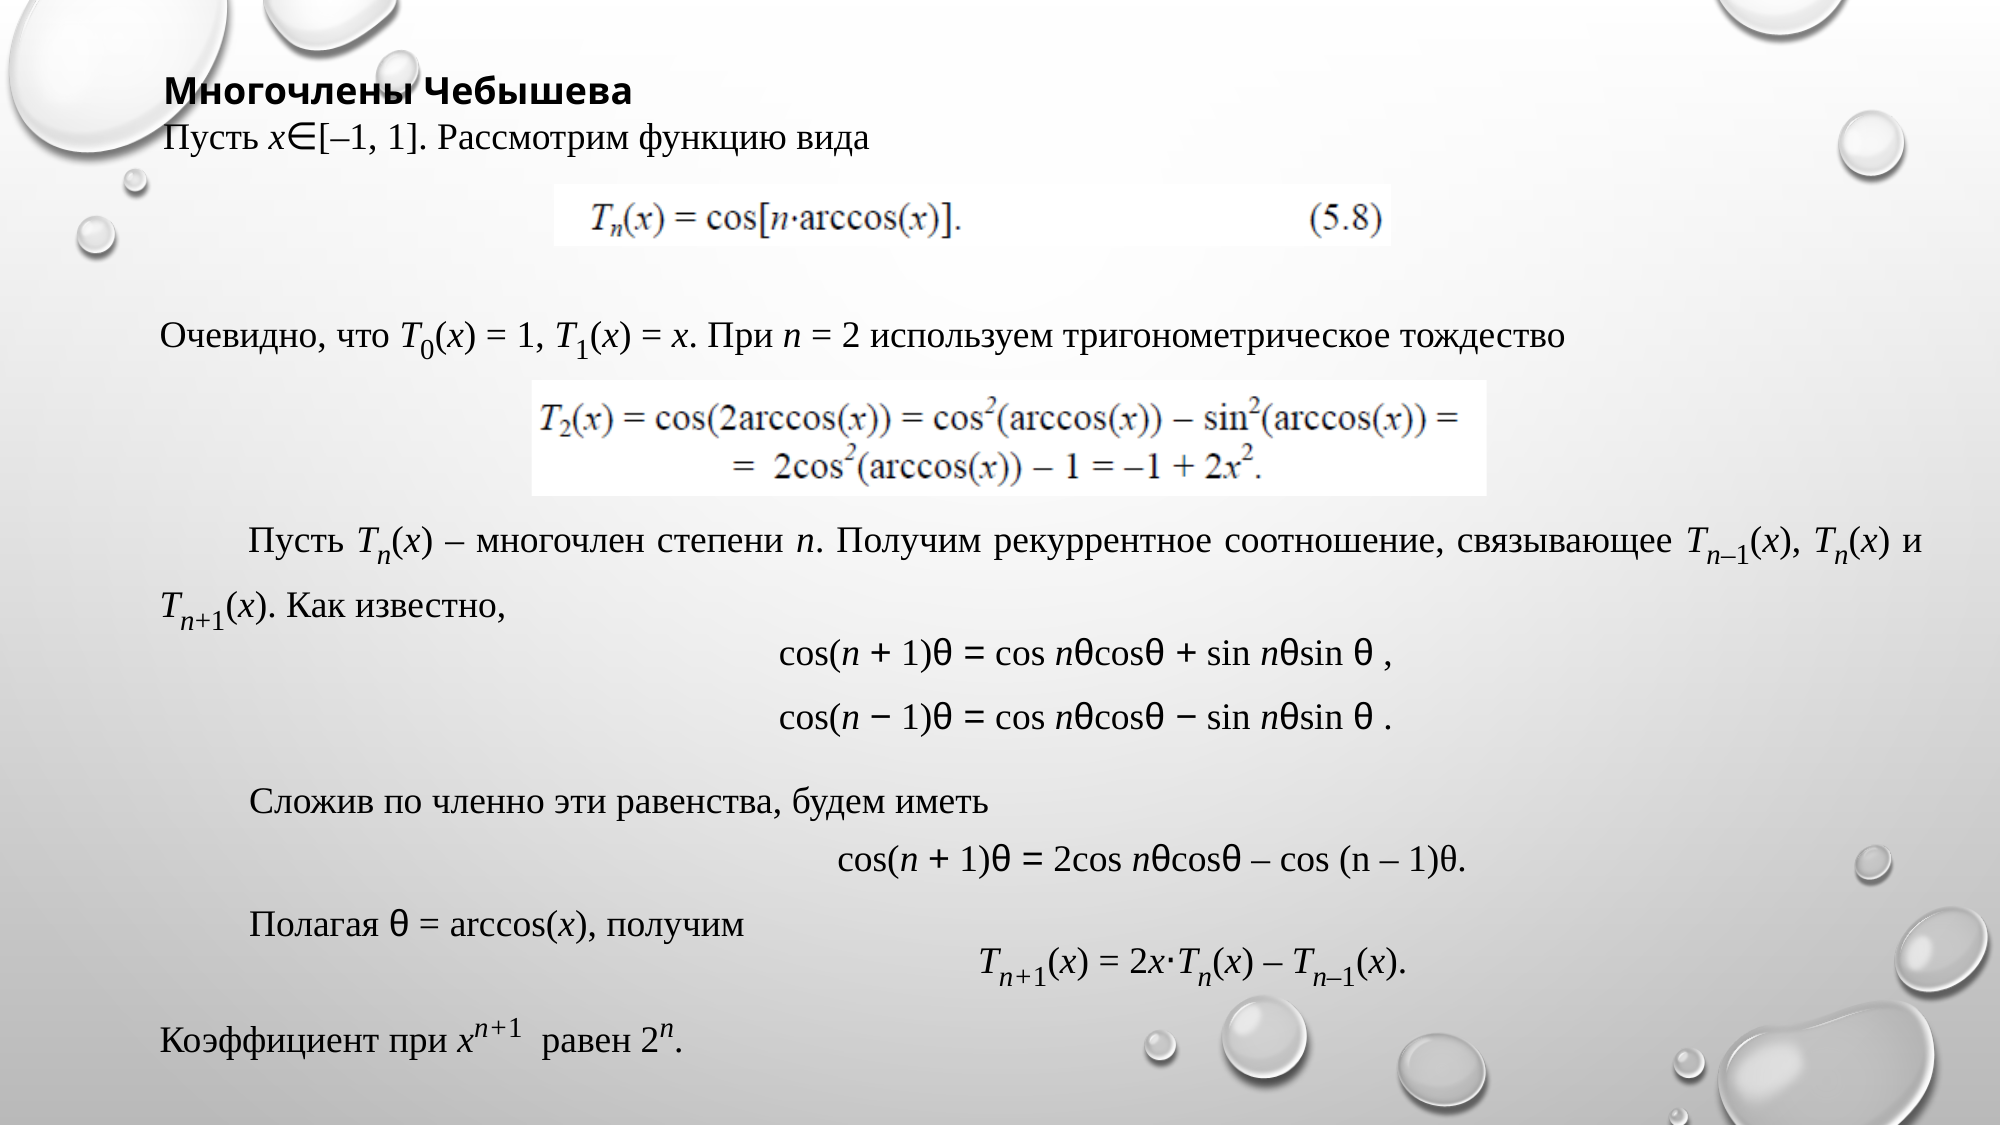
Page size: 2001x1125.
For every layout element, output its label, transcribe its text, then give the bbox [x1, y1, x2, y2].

text_box Сложив по членно эти равенства, будем иметь cos(n + 1)θ = 2cos nθcosθ – cos (n – 1)θ. Полагая θ = arcсos(x), получим Tn+1(x) = 2x⋅Tn(x) – Tn–1(x). Коэффициент при xn+1 равен 2n. [117, 769, 1912, 1097]
picture [0, 0, 2000, 1125]
text_box Пусть Tn(x) – многочлен степени n. Получим рекуррентное соотношение, связывающее Tn–1(x), Tn(x) и Tn+1(x). Как известно, [117, 495, 1938, 641]
text_box Многочлены Чебышева Пусть x∈[–1, 1]. Рассмотрим функцию вида [31, 59, 1032, 165]
text_box Очевидно, что T0(x) = 1, T1(x) = x. При n = 2 используем тригонометрическое тождество [117, 278, 1799, 373]
text_box cos(n + 1)θ = cos nθcosθ + sin nθsin θ , cos(n − 1)θ = cos nθcosθ − sin nθsin θ . [472, 620, 1473, 745]
